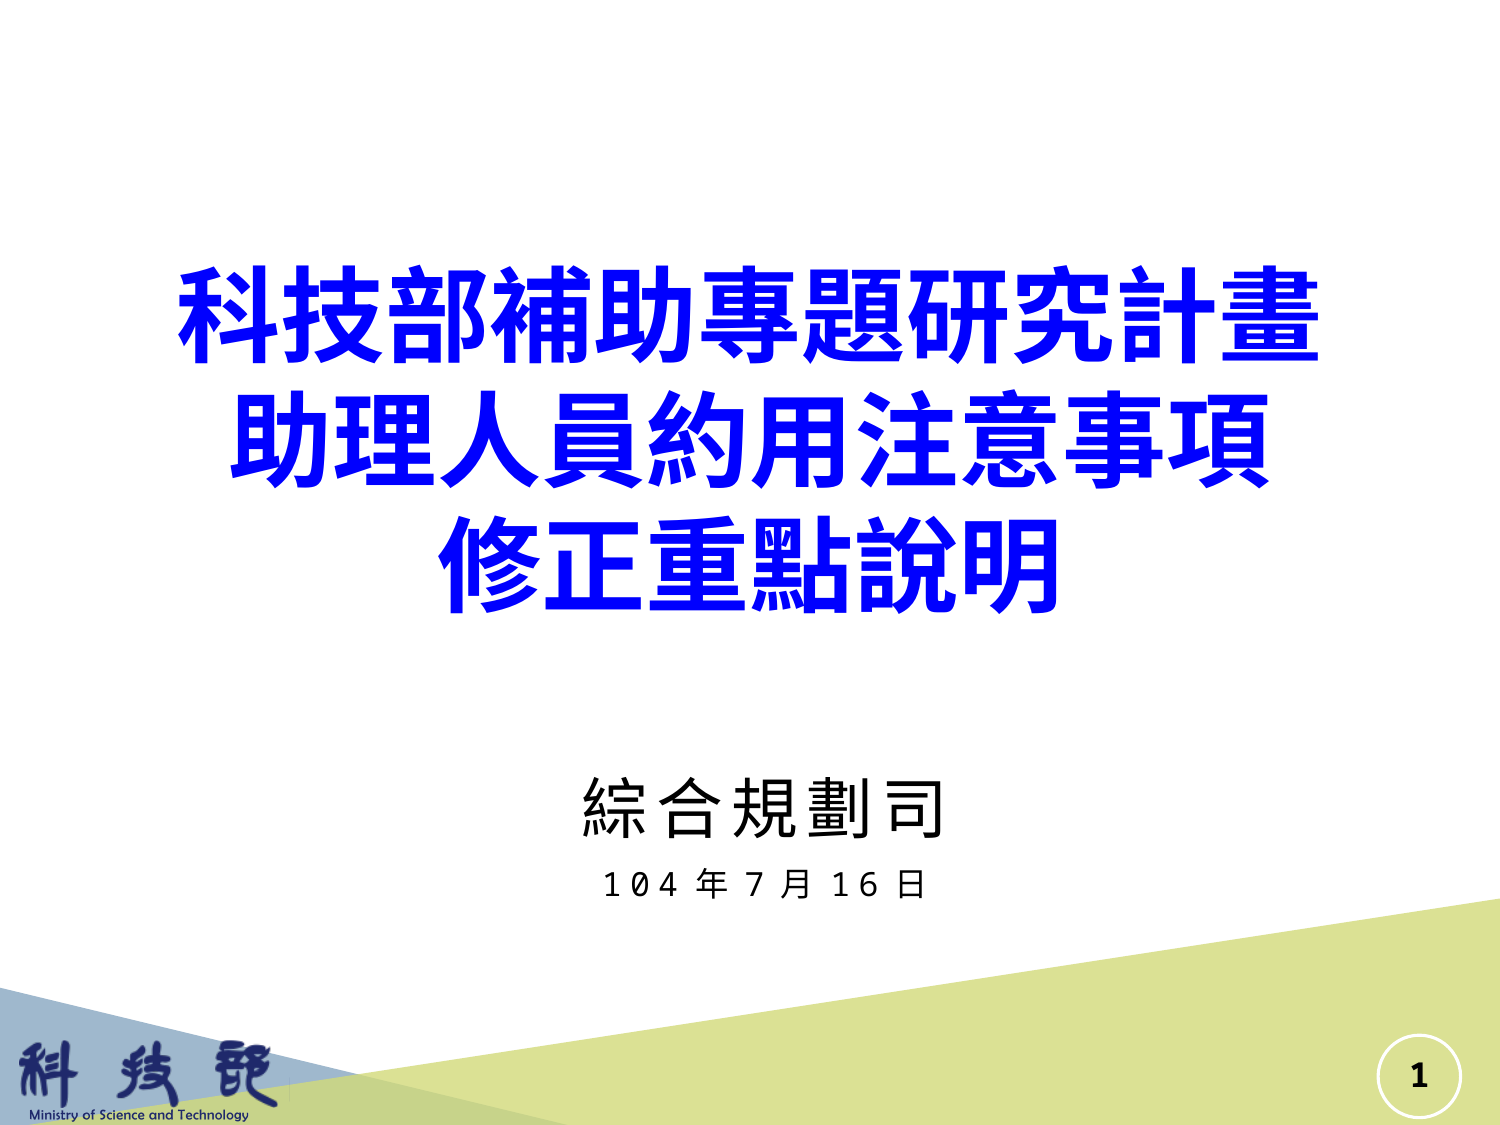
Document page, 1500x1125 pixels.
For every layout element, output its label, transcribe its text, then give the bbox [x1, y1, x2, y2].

picture [11, 1035, 290, 1124]
slide_number 1 [1376, 1033, 1463, 1120]
title 科技部補助專題研究計畫 助理人員約用注意事項 修正重點說明 [0, 283, 1500, 587]
subtitle 綜合規劃司 104年7月16日 [225, 751, 1306, 925]
